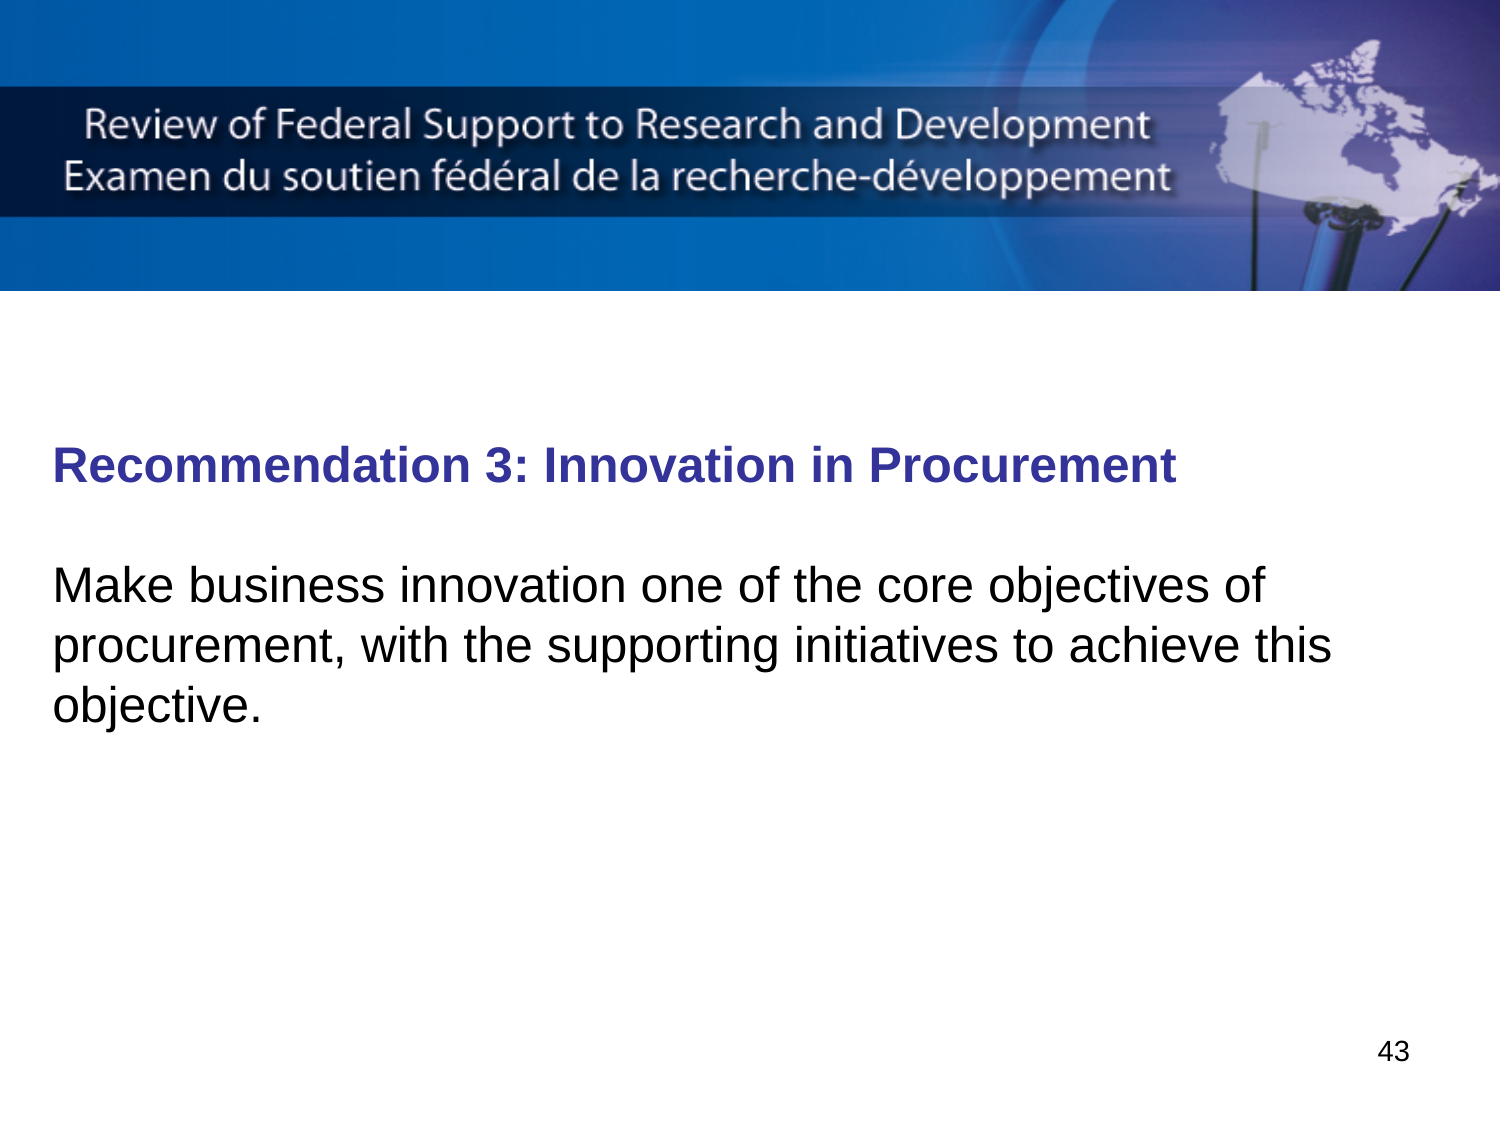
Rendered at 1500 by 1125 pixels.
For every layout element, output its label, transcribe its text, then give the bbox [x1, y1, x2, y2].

picture [0, 0, 1500, 291]
text_box 43 [1074, 1024, 1425, 1103]
text_box Recommendation 3: Innovation in Procurement Make business innovation one of the core objectives of procurement, with the supporting initiatives to achieve this objective. [37, 424, 1463, 740]
